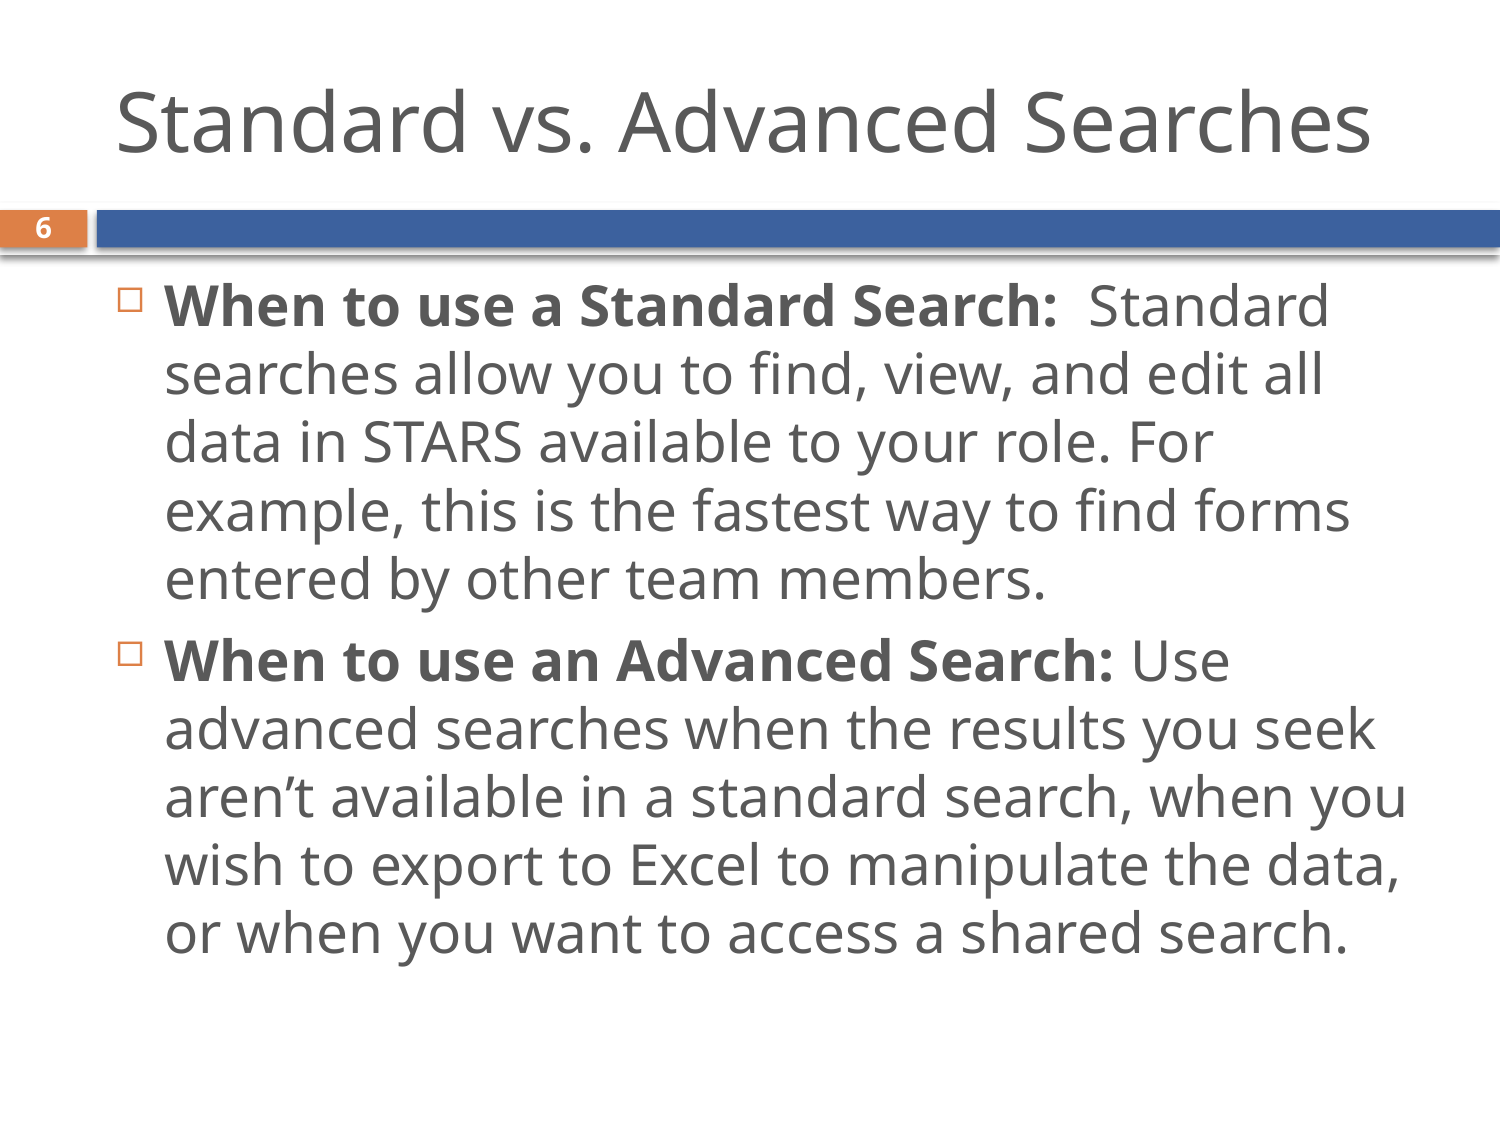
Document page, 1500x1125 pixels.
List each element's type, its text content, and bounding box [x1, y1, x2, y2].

slide_number 6 [0, 208, 88, 249]
title Standard vs. Advanced Searches [100, 37, 1438, 200]
list When to use a Standard Search: Standard searches allow you to find, view, and edit all data in STARS available to your role. For example, this is the fastest way to find forms entered by other team members. When to use an Advanced Search: Use advanced searches when the results you seek aren’t available in a standard search, when you wish to export to Excel to manipulate the data, or when you want to access a shared search. [100, 262, 1438, 1000]
